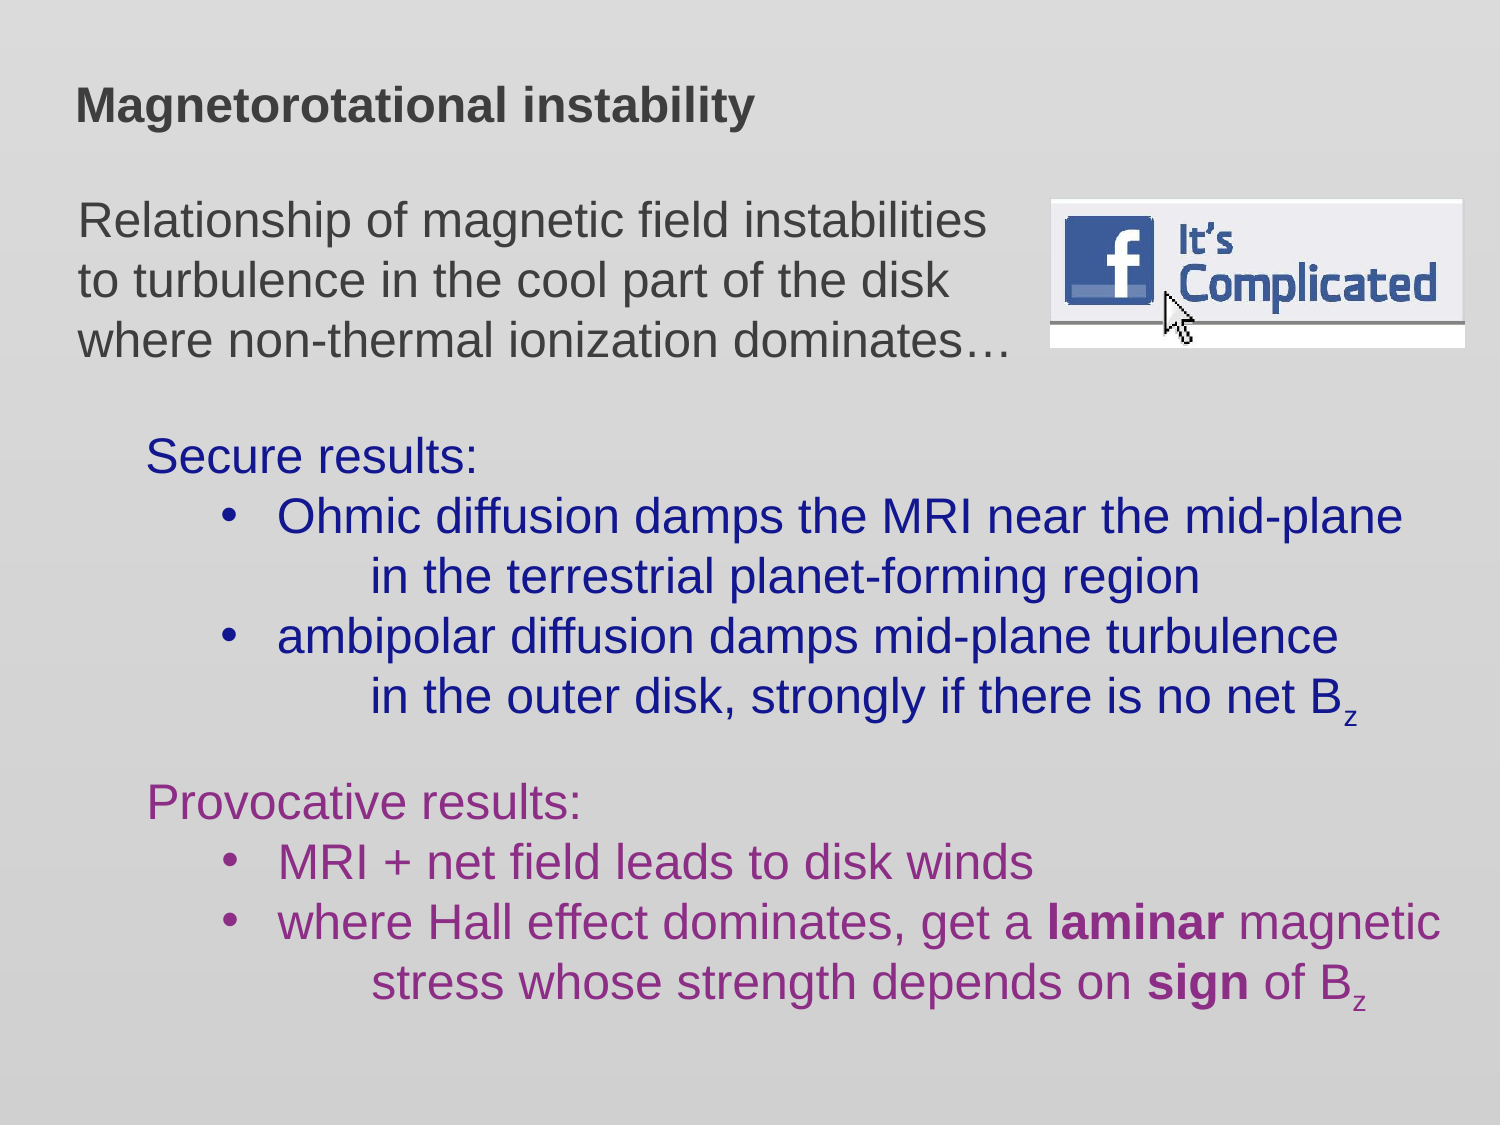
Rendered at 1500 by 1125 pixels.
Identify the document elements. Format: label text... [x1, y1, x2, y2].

text_box Provocative results: MRI + net field leads to disk winds where Hall effect dominates, get a laminar magnetic stress whose strength depends on sign of Bz [131, 761, 1457, 1025]
text_box Relationship of magnetic field instabilities to turbulence in the cool part of the disk where non-thermal ionization dominates… [62, 179, 1029, 375]
text_box Secure results: Ohmic diffusion damps the MRI near the mid-plane in the terrestrial planet-forming region ambipolar diffusion damps mid-plane turbulence in the outer disk, strongly if there is no net Bz [130, 416, 1420, 740]
picture [1049, 198, 1466, 349]
text_box Magnetorotational instability [60, 64, 772, 200]
